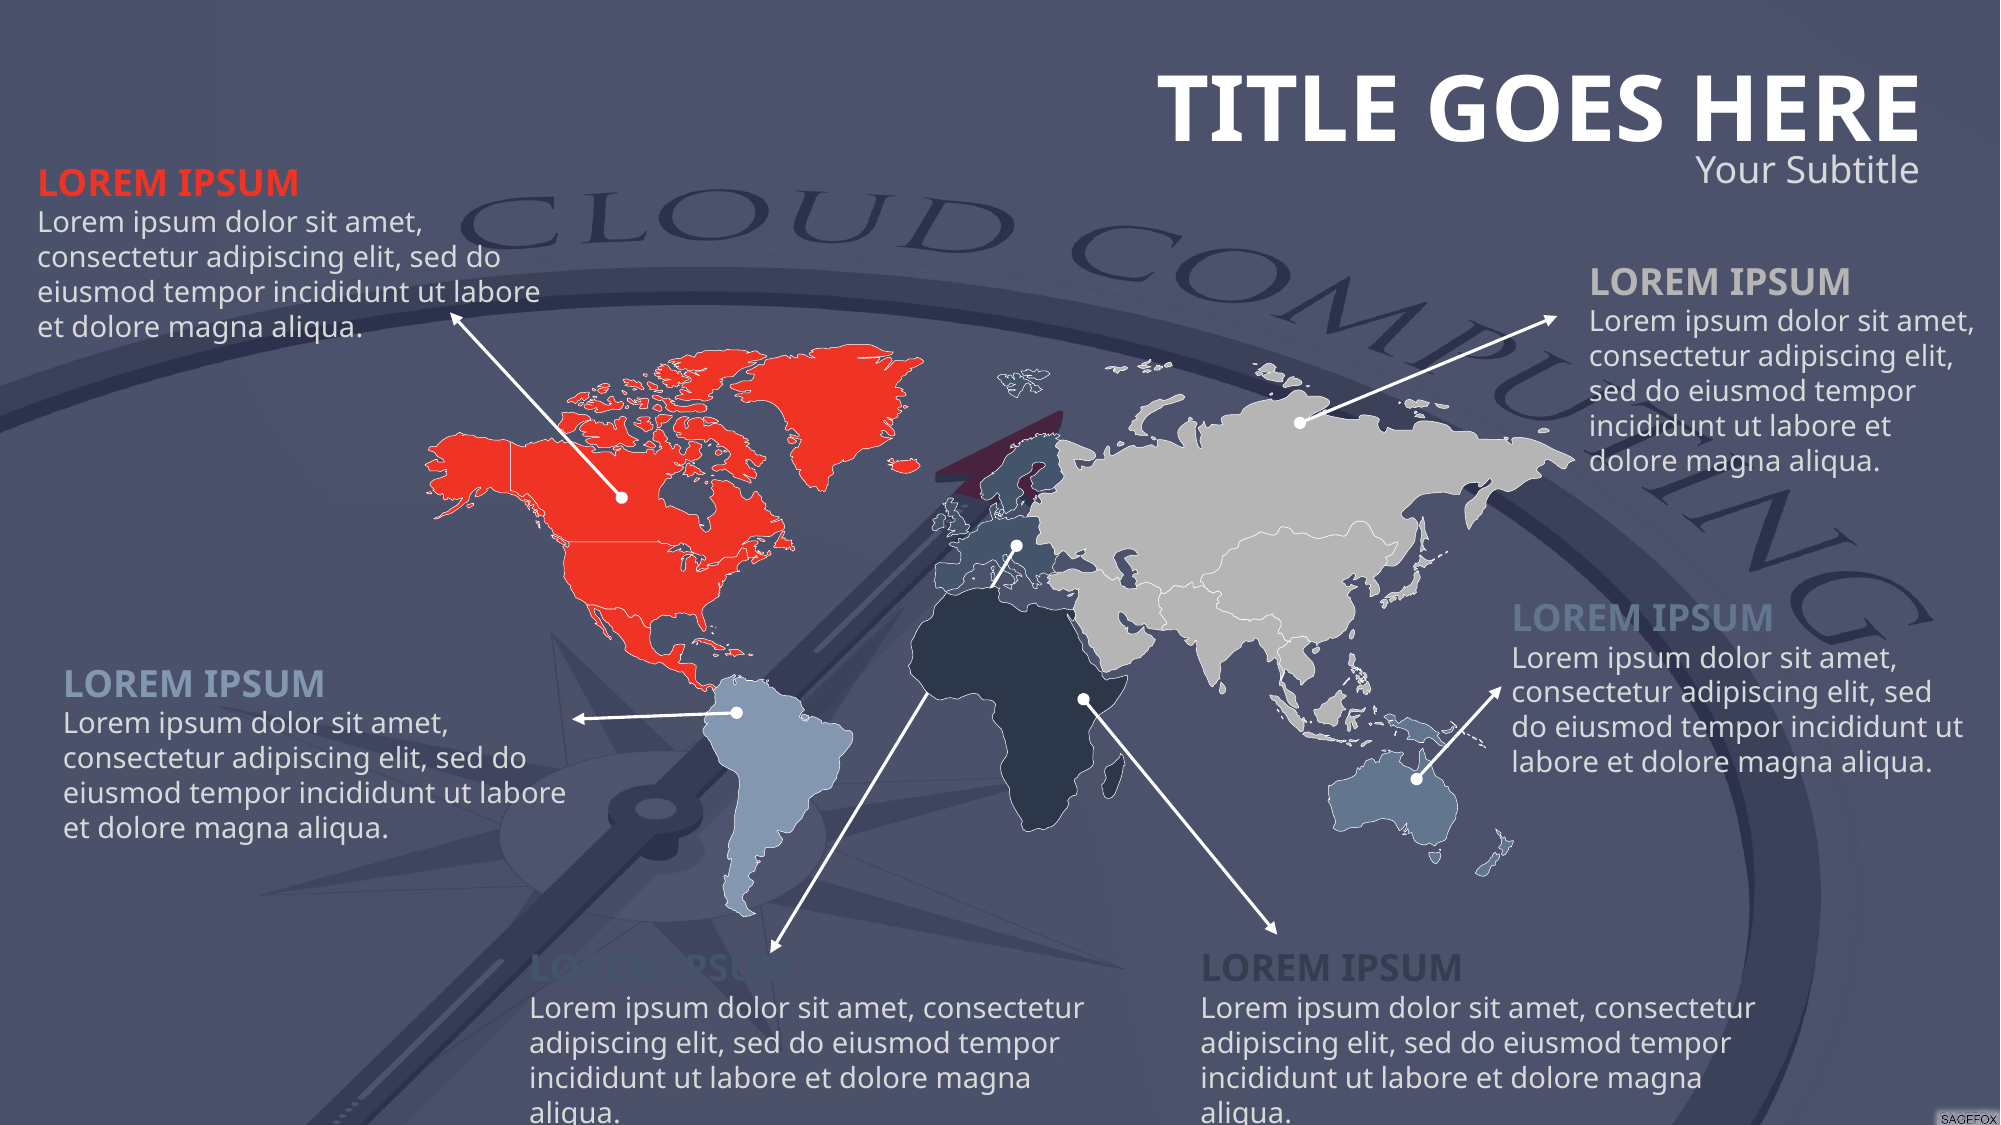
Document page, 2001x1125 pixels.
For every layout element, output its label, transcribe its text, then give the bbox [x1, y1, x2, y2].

text_box LOREM IPSUM Lorem ipsum dolor sit amet, consectetur adipiscing elit, sed do eiusmod tempor incididunt ut labore et dolore magna aliqua. [27, 153, 574, 349]
picture [1938, 1114, 1999, 1125]
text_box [702, 692, 770, 917]
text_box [1416, 687, 1502, 780]
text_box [571, 712, 737, 720]
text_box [1299, 316, 1558, 423]
text_box LOREM IPSUM Lorem ipsum dolor sit amet, consectetur adipiscing elit, sed do eiusmod tempor incididunt ut labore et dolore magna aliqua. [519, 939, 1136, 1125]
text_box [1026, 359, 1575, 747]
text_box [1083, 699, 1278, 935]
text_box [449, 312, 622, 498]
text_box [424, 344, 924, 692]
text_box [770, 545, 1017, 954]
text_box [1035, 42, 1939, 199]
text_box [1327, 747, 1514, 877]
text_box LOREM IPSUM Lorem ipsum dolor sit amet, consectetur adipiscing elit, sed do eiusmod tempor incididunt ut labore et dolore magna aliqua. [1578, 252, 1994, 483]
text_box LOREM IPSUM Lorem ipsum dolor sit amet, consectetur adipiscing elit, sed do eiusmod tempor incididunt ut labore et dolore magna aliqua. [52, 654, 600, 850]
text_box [931, 369, 1065, 586]
text_box LOREM IPSUM Lorem ipsum dolor sit amet, consectetur adipiscing elit, sed do eiusmod tempor incididunt ut labore et dolore magna aliqua. [1514, 588, 1984, 784]
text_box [908, 586, 1128, 832]
text_box LOREM IPSUM Lorem ipsum dolor sit amet, consectetur adipiscing elit, sed do eiusmod tempor incididunt ut labore et dolore magna aliqua. [1190, 938, 1801, 1125]
